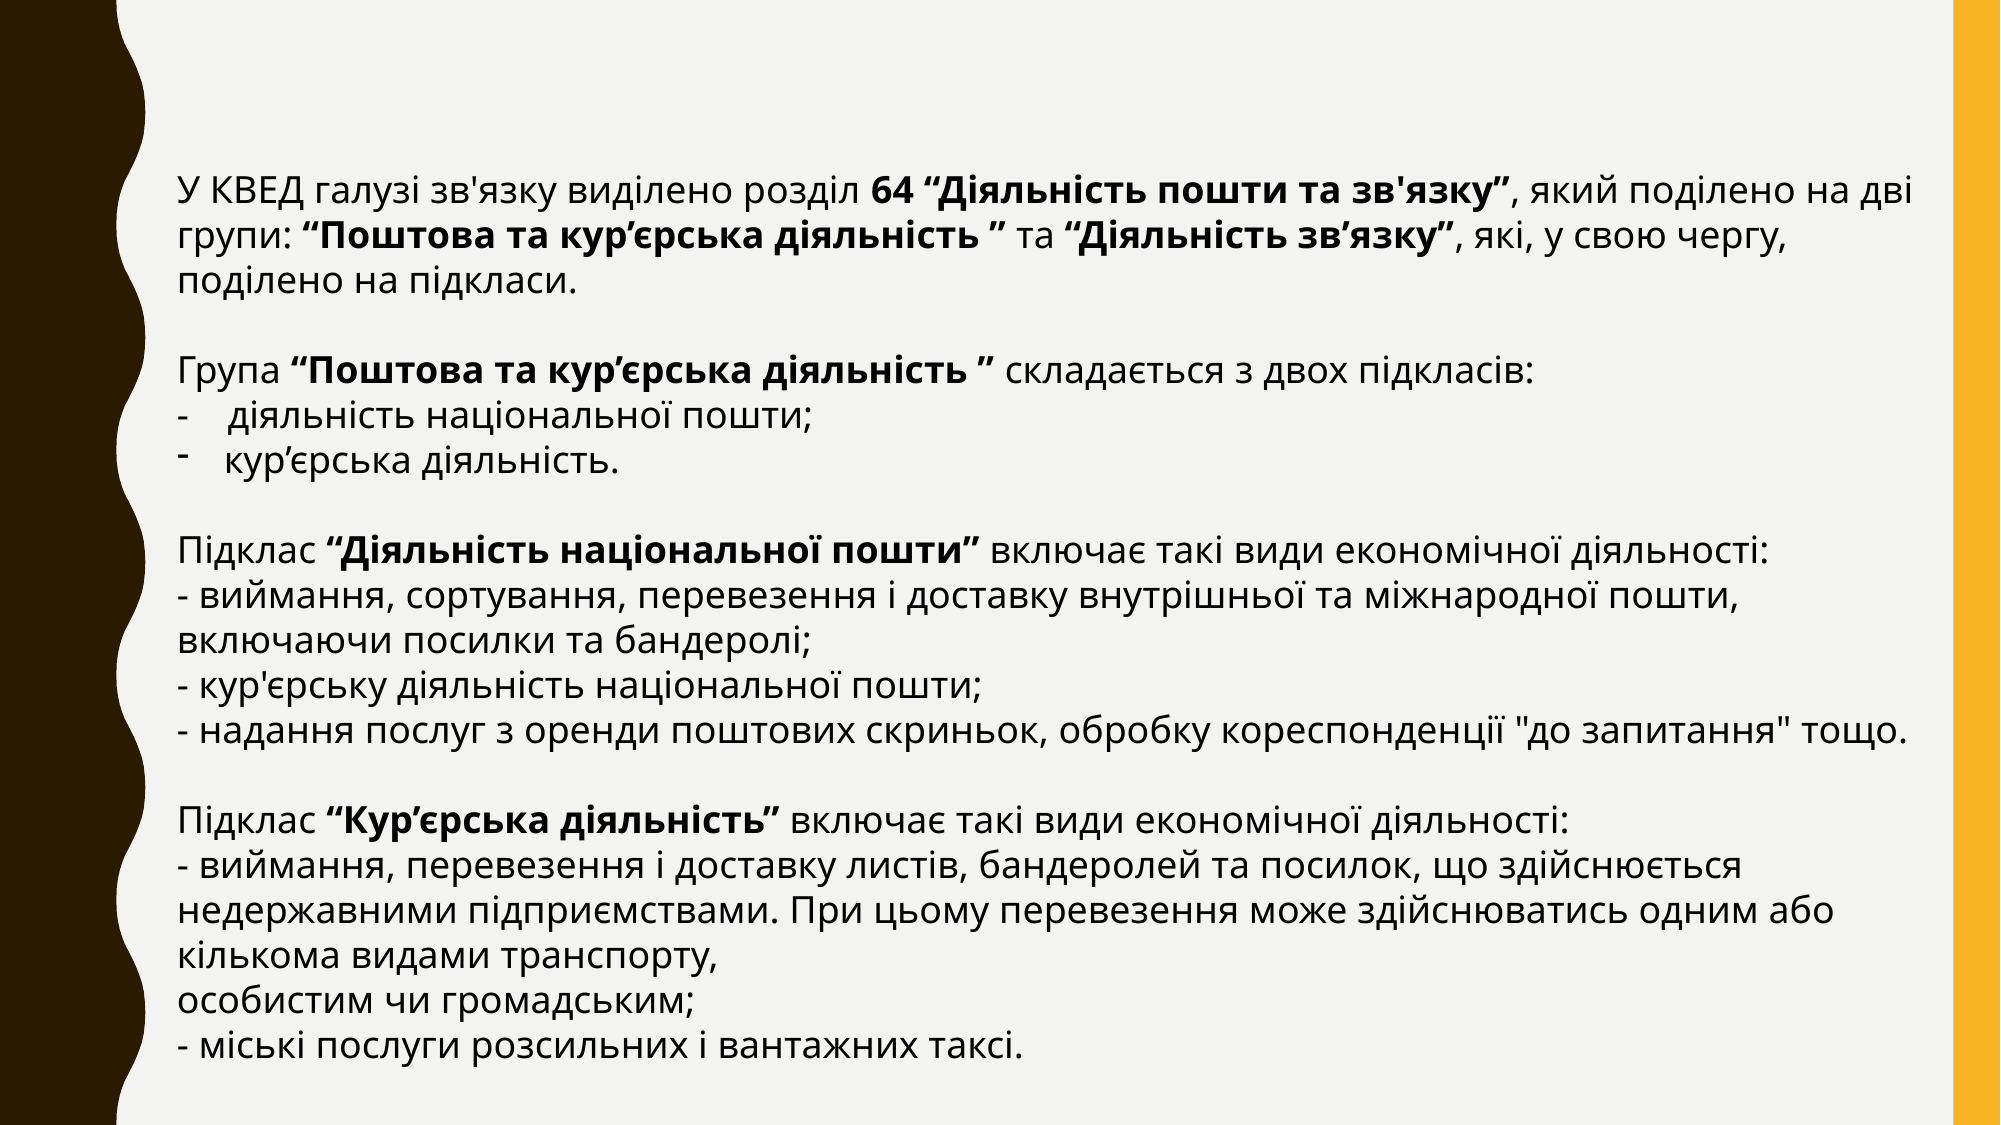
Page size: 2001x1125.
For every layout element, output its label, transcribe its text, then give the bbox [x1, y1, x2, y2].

text_box У КВЕД галузі зв'язку виділено розділ 64 “Діяльність пошти та зв'язку”, який поділено на дві групи: “Поштова та кур’єрська діяльність ” та “Діяльність зв’язку”, які, у свою чергу, поділено на підкласи. Група “Поштова та кур’єрська діяльність ” складається з двох підкласів: - діяльність національної пошти; кур’єрська діяльність. Підклас “Діяльність національної пошти” включає такі види економічної діяльності: - виймання, сортування, перевезення і доставку внутрішньої та міжнародної пошти, включаючи посилки та бандеролі; - кур'єрську діяльність національної пошти; - надання послуг з оренди поштових скриньок, обробку кореспонденції "до запитання" тощо. Підклас “Кур’єрська діяльність” включає такі види економічної діяльності: - виймання, перевезення і доставку листів, бандеролей та посилок, що здійснюється недержавними підприємствами. При цьому перевезення може здійснюватись одним або кількома видами транспорту, особистим чи громадським; - міські послуги розсильних і вантажних таксі. [162, 158, 1929, 1074]
